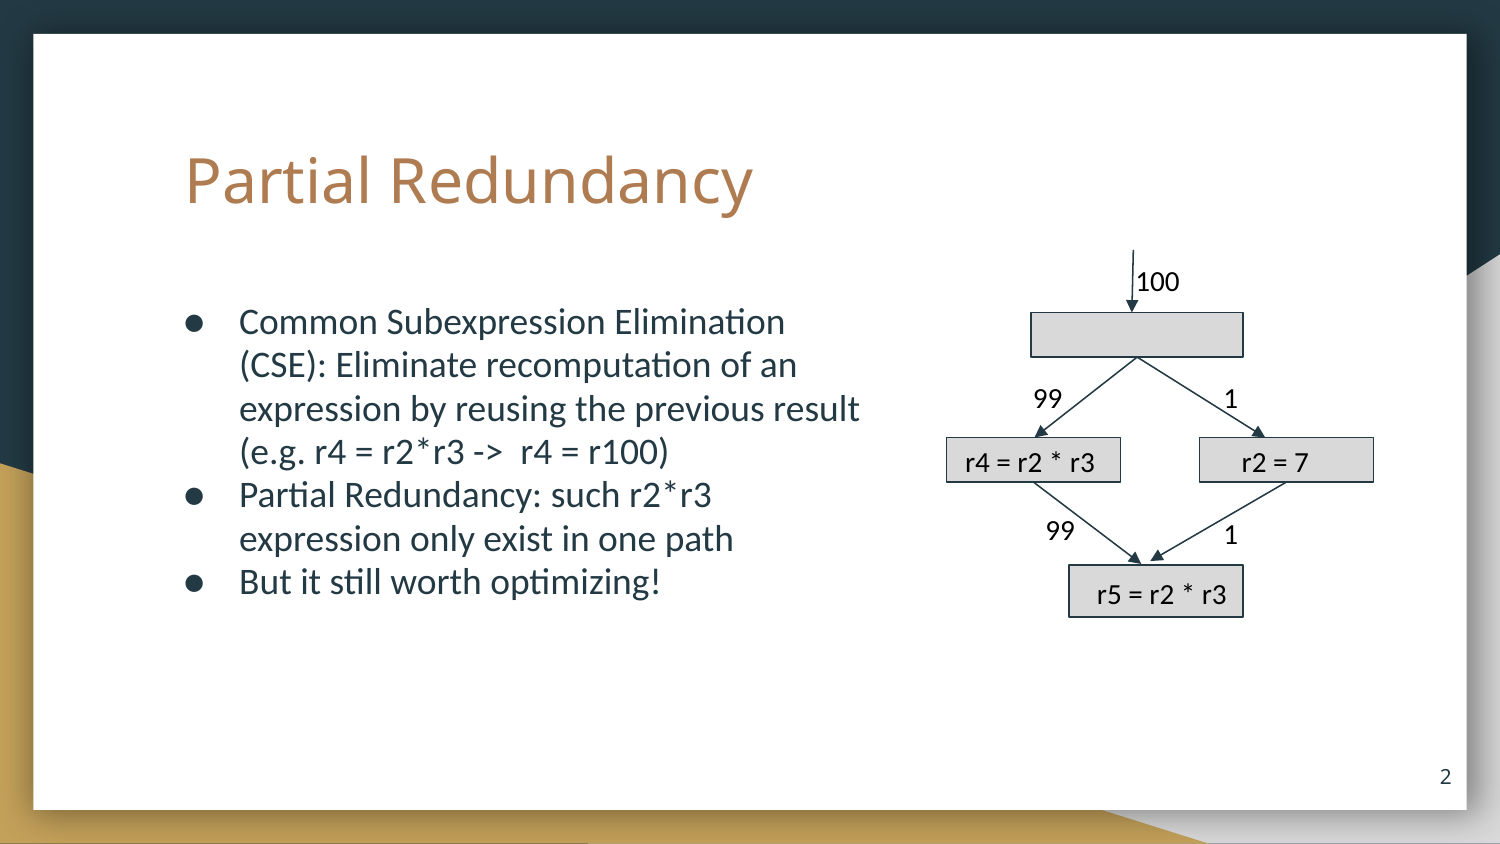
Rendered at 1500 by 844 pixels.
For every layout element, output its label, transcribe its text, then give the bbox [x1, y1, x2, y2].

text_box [946, 246, 1402, 627]
title Partial Redundancy [169, 121, 1401, 279]
slide_number ‹#› [1376, 745, 1467, 810]
list Common Subexpression Elimination (CSE): Eliminate recomputation of an expression by reusing the previous result (e.g. r4 = r2*r3 -> r4 = r100) Partial Redundancy: such r2*r3 expression only exist in one path But it still worth optimizing! [149, 285, 886, 788]
